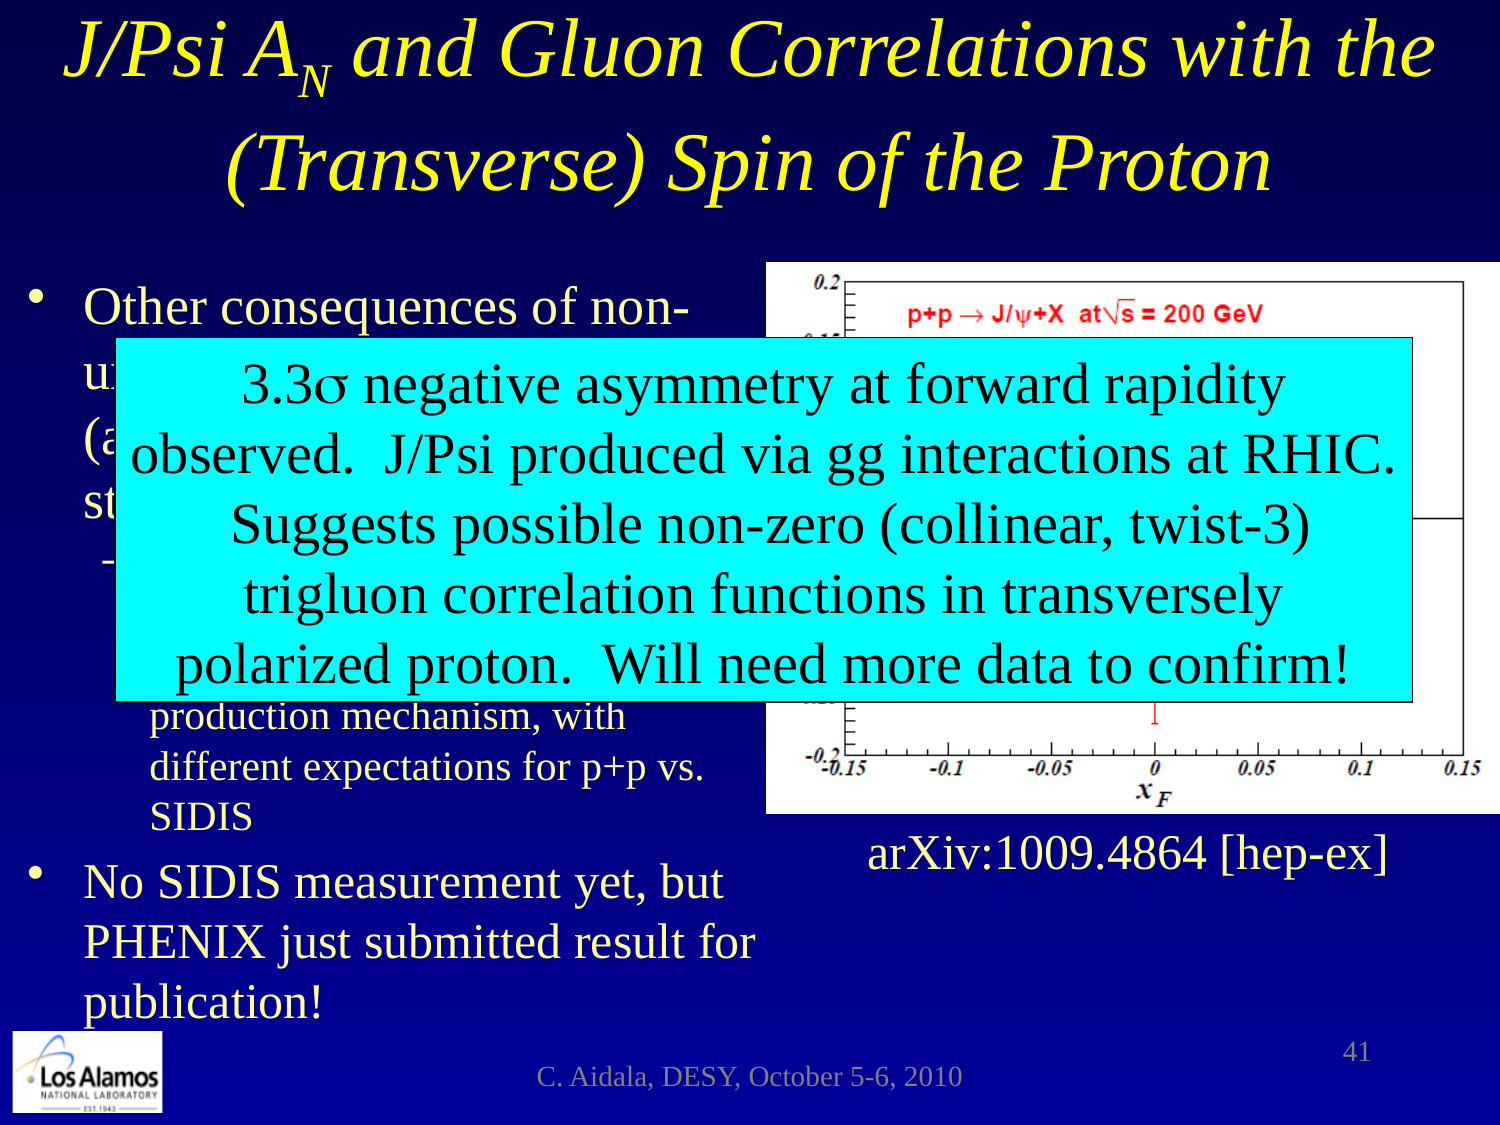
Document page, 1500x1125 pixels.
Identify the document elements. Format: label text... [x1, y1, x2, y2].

footer C. Aidala, DESY, October 5-6, 2010 [437, 1049, 1063, 1103]
text_box arXiv:1009.4864 [hep-ex] [852, 824, 1405, 888]
list Other consequences of non-universality of Sivers TMD (and other T-odd TMDs) starting to be realized! PRD 78, 014024 (2008)—F. Yuan predicts that J/Psi transverse single-spin asymmetry sensitive to J/Psi production mechanism, with different expectations for p+p vs. SIDIS No SIDIS measurement yet, but PHENIX just submitted result for publication! [12, 262, 776, 1001]
slide_number 41 [1074, 1024, 1388, 1101]
title J/Psi AN and Gluon Correlations with the (Transverse) Spin of the Proton [37, 37, 1463, 163]
text_box 3.3s negative asymmetry at forward rapidity observed. J/Psi produced via gg interactions at RHIC. Suggests possible non-zero (collinear, twist-3) trigluon correlation functions in transversely polarized proton. Will need more data to confirm! [115, 337, 761, 703]
picture [766, 262, 1500, 815]
